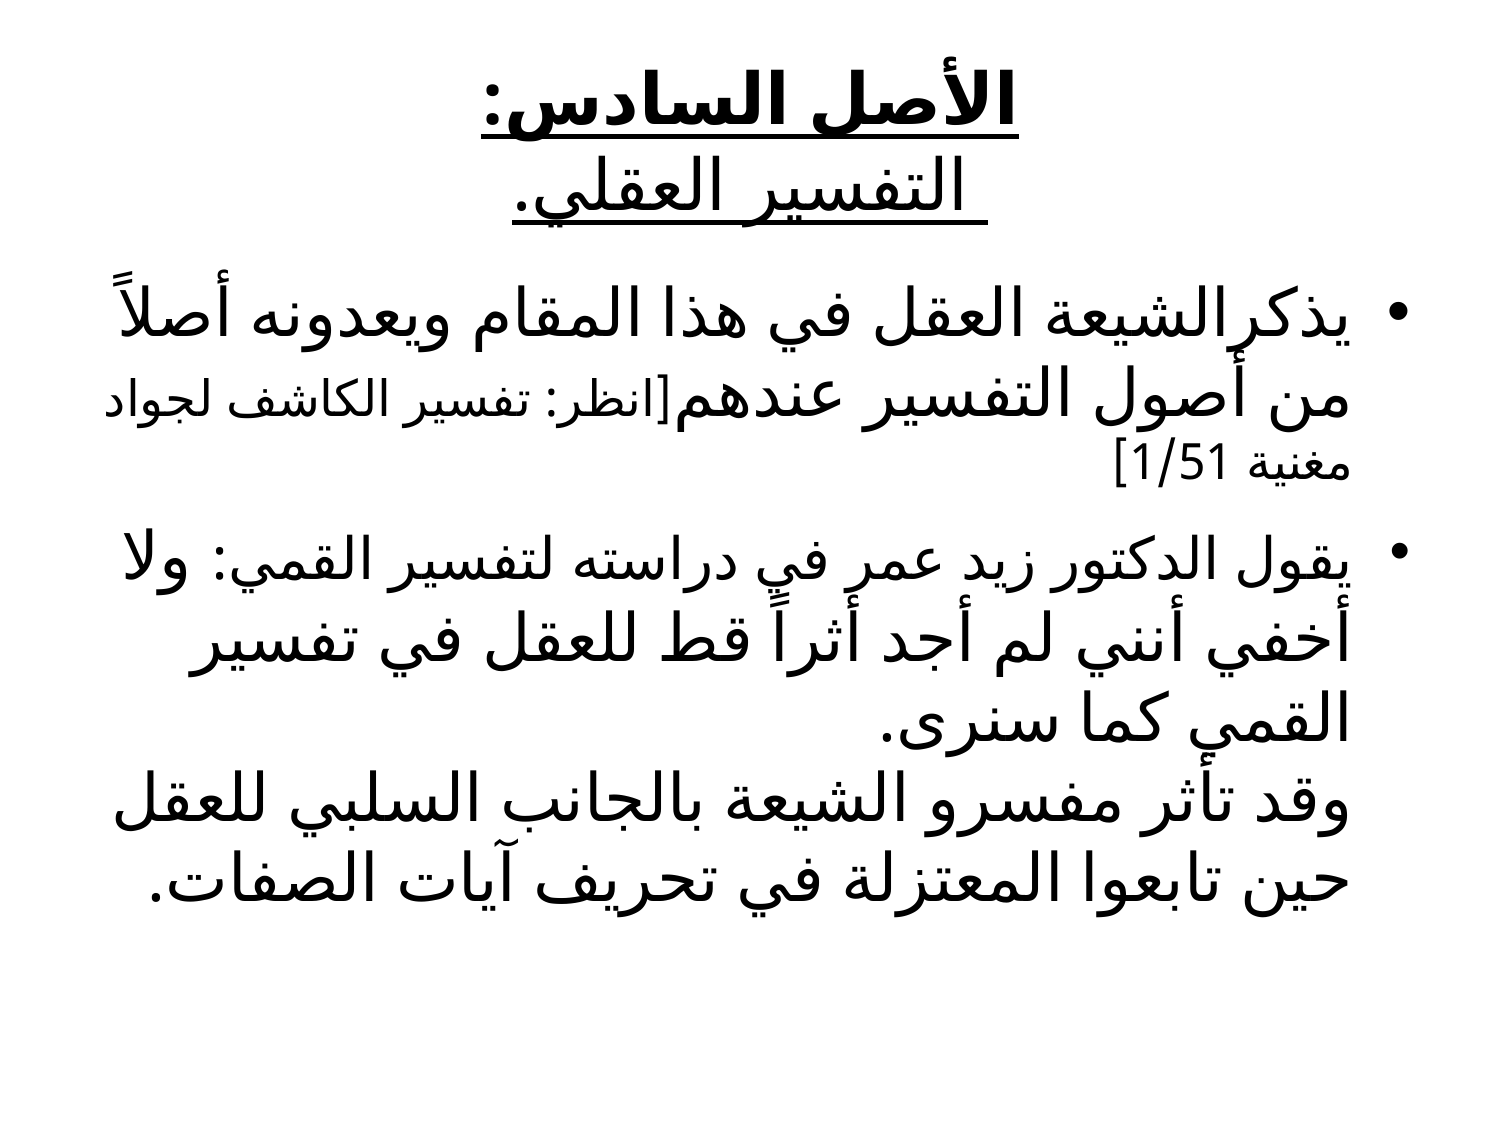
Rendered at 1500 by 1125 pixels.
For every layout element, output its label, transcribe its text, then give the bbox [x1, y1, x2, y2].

list يذكرالشيعة العقل في هذا المقام ويعدونه أصلاً من أصول التفسير عندهم[انظر: تفسير الكاشف لجواد مغنية 1/51] يقول الدكتور زيد عمر في دراسته لتفسير القمي: ولا أخفي أنني لم أجد أثراً قط للعقل في تفسير القمي كما سنرى. وقد تأثر مفسرو الشيعة بالجانب السلبي للعقل حين تابعوا المعتزلة في تحريف آيات الصفات. [75, 262, 1425, 1005]
title الأصل السادس: التفسير العقلي. [75, 45, 1425, 233]
